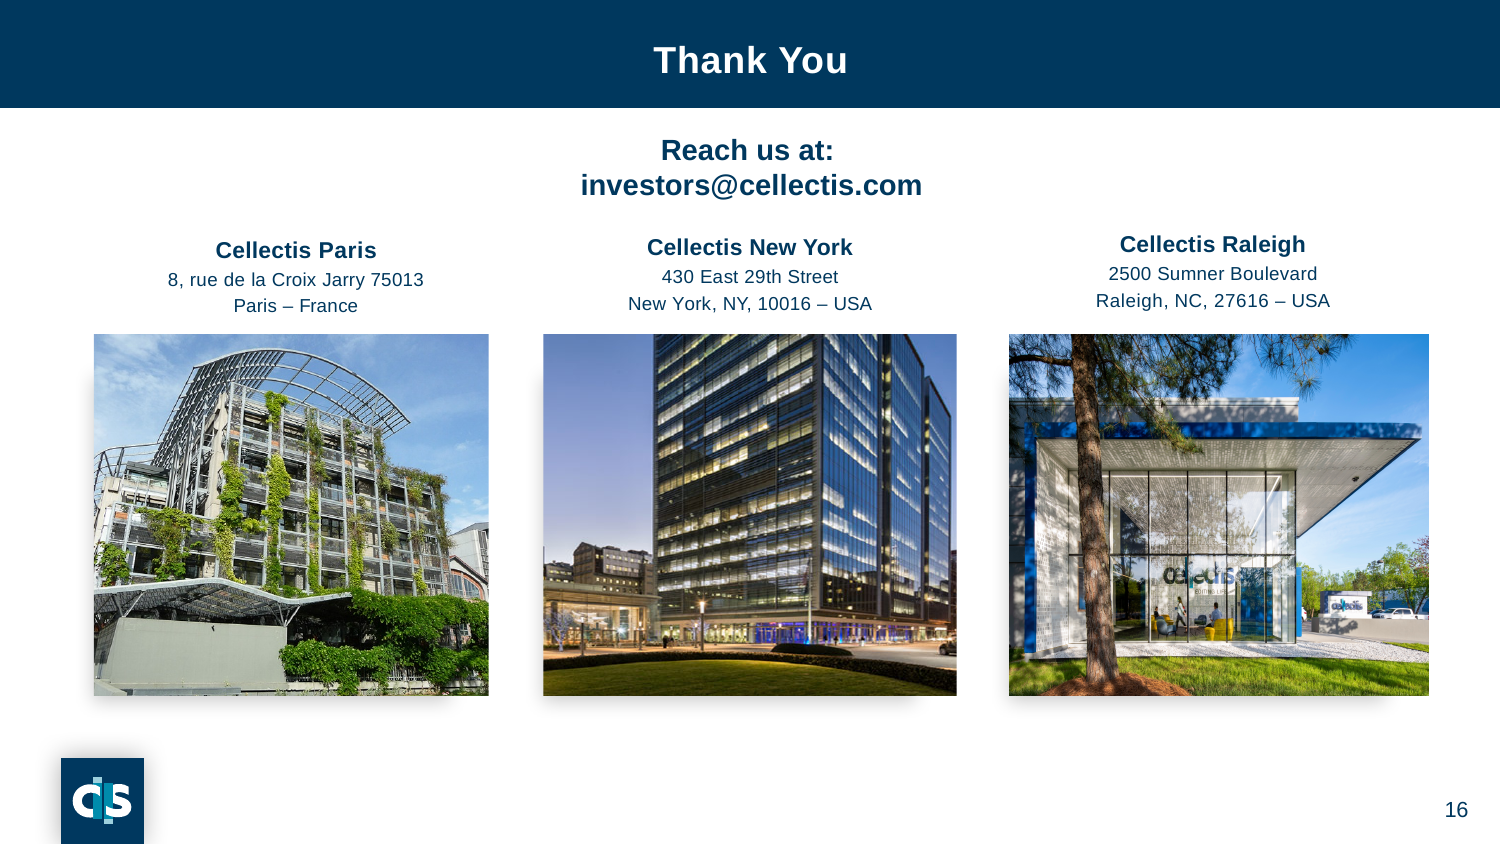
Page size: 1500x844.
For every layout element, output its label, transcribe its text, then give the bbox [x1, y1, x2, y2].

picture [543, 334, 957, 696]
text_box Cellectis New York 430 East 29th Street New York, NY, 10016 – USA [533, 232, 965, 315]
text_box Cellectis Paris 8, rue de la Croix Jarry 75013 Paris – France [159, 235, 432, 317]
picture [93, 334, 489, 696]
picture [1009, 334, 1429, 696]
text_box Cellectis Raleigh 2500 Sumner Boulevard Raleigh, NC, 27616 – USA [1054, 229, 1370, 312]
text_box Reach us at: investors@cellectis.com [388, 131, 1113, 202]
title Thank You [61, 9, 1440, 107]
